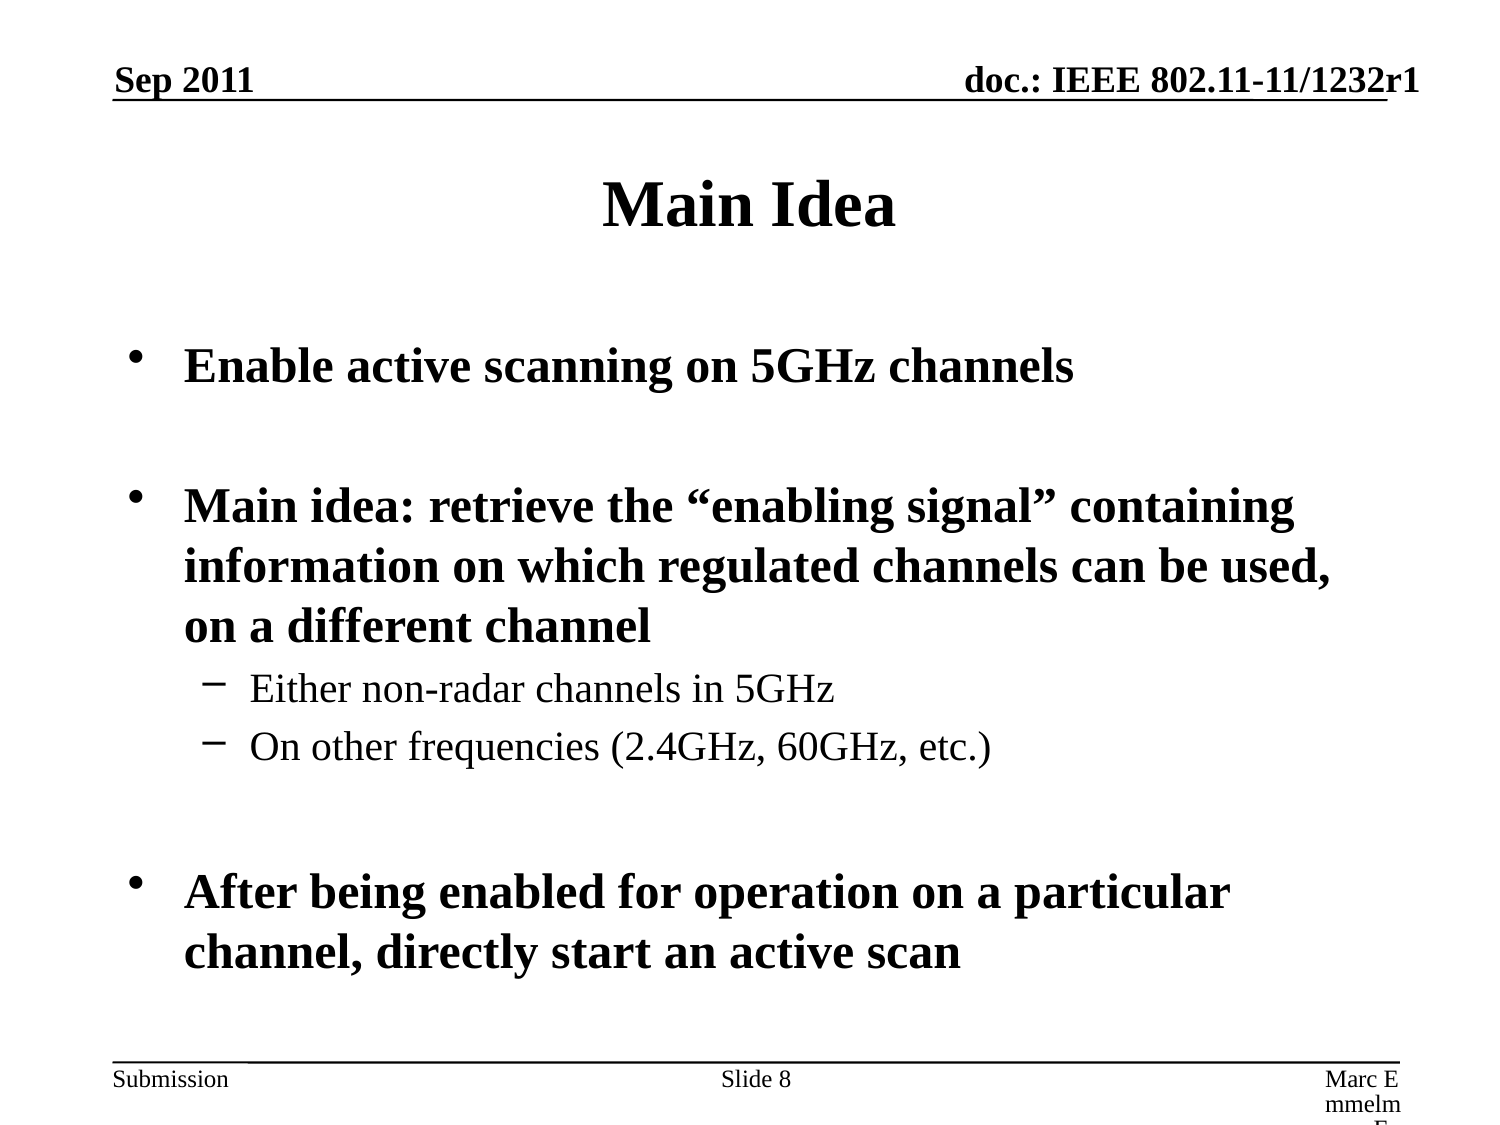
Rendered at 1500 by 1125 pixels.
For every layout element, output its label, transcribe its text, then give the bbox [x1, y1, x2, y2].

footer Marc Emmelmann, FOKUS [1324, 1061, 1402, 1093]
slide_number Slide 8 [712, 1061, 800, 1093]
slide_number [114, 54, 290, 101]
title Main Idea [112, 112, 1388, 288]
list Enable active scanning on 5GHz channels Main idea: retrieve the “enabling signal” containing information on which regulated channels can be used, on a different channel Either non-radar channels in 5GHz On other frequencies (2.4GHz, 60GHz, etc.) After being enabled for operation on a particular channel, directly start an active scan [112, 324, 1388, 1001]
